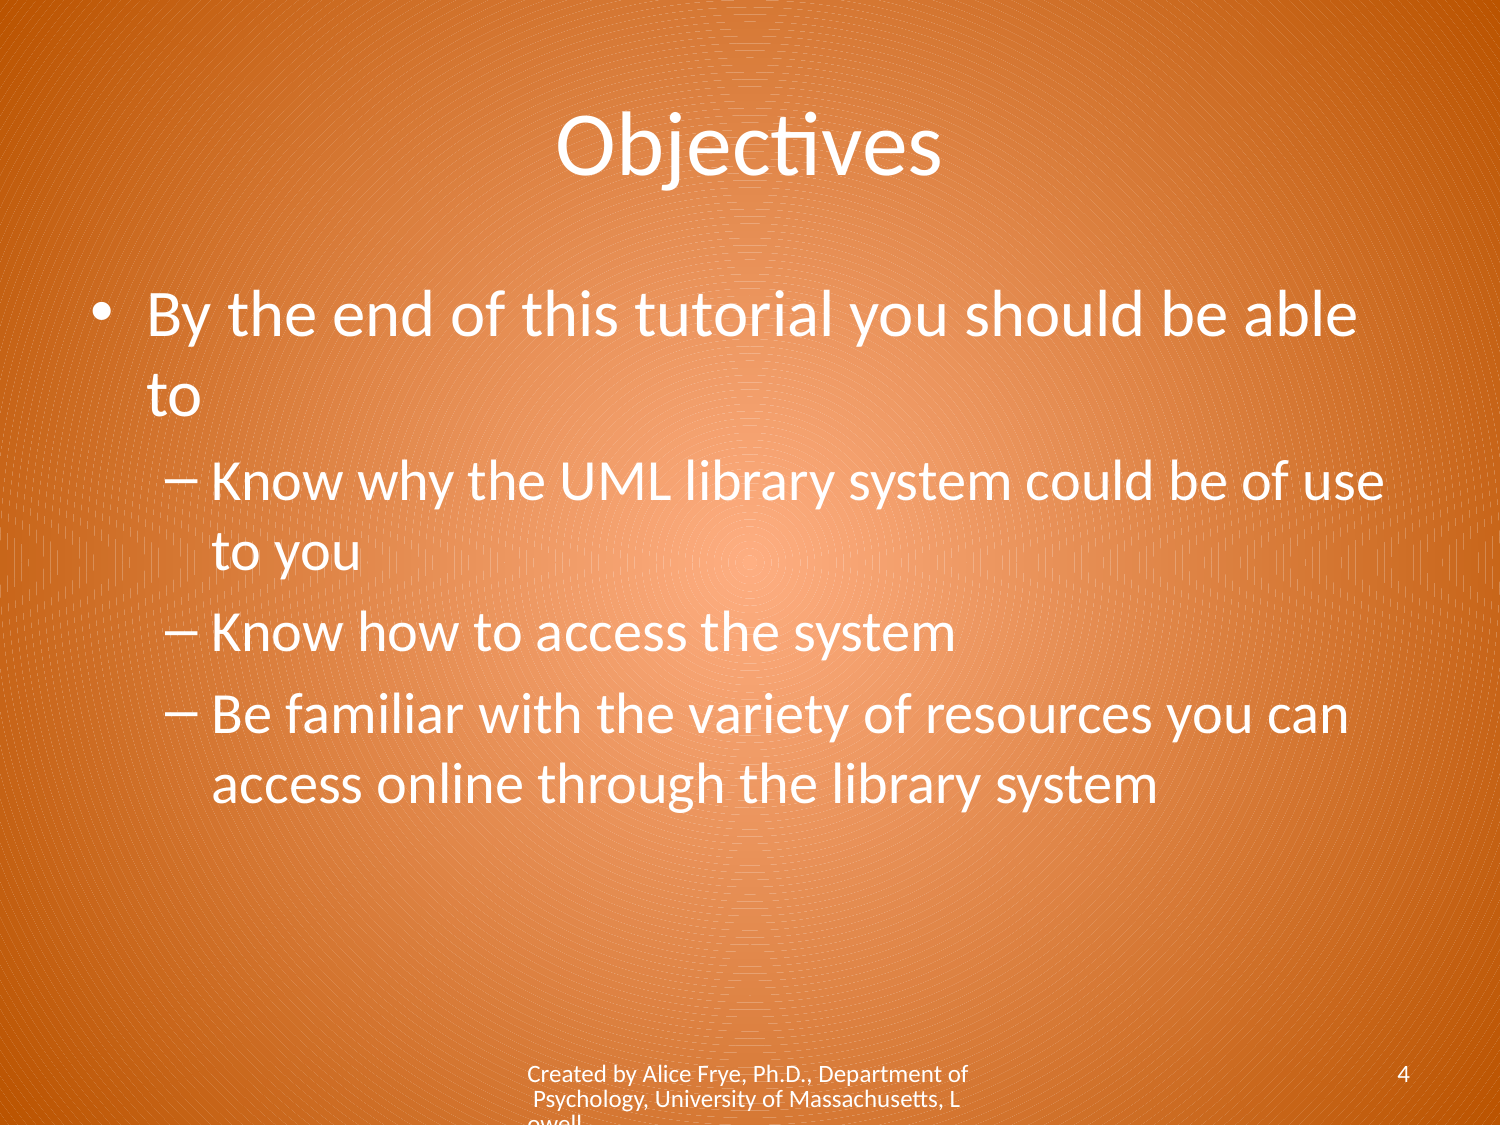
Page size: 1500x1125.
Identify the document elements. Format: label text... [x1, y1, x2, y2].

slide_number 4 [1074, 1042, 1425, 1103]
footer Created by Alice Frye, Ph.D., Department of Psychology, University of Massachusetts, Lowell [512, 1042, 988, 1103]
list By the end of this tutorial you should be able to Know why the UML library system could be of use to you Know how to access the system Be familiar with the variety of resources you can access online through the library system [75, 262, 1425, 1005]
title Objectives [75, 45, 1425, 233]
